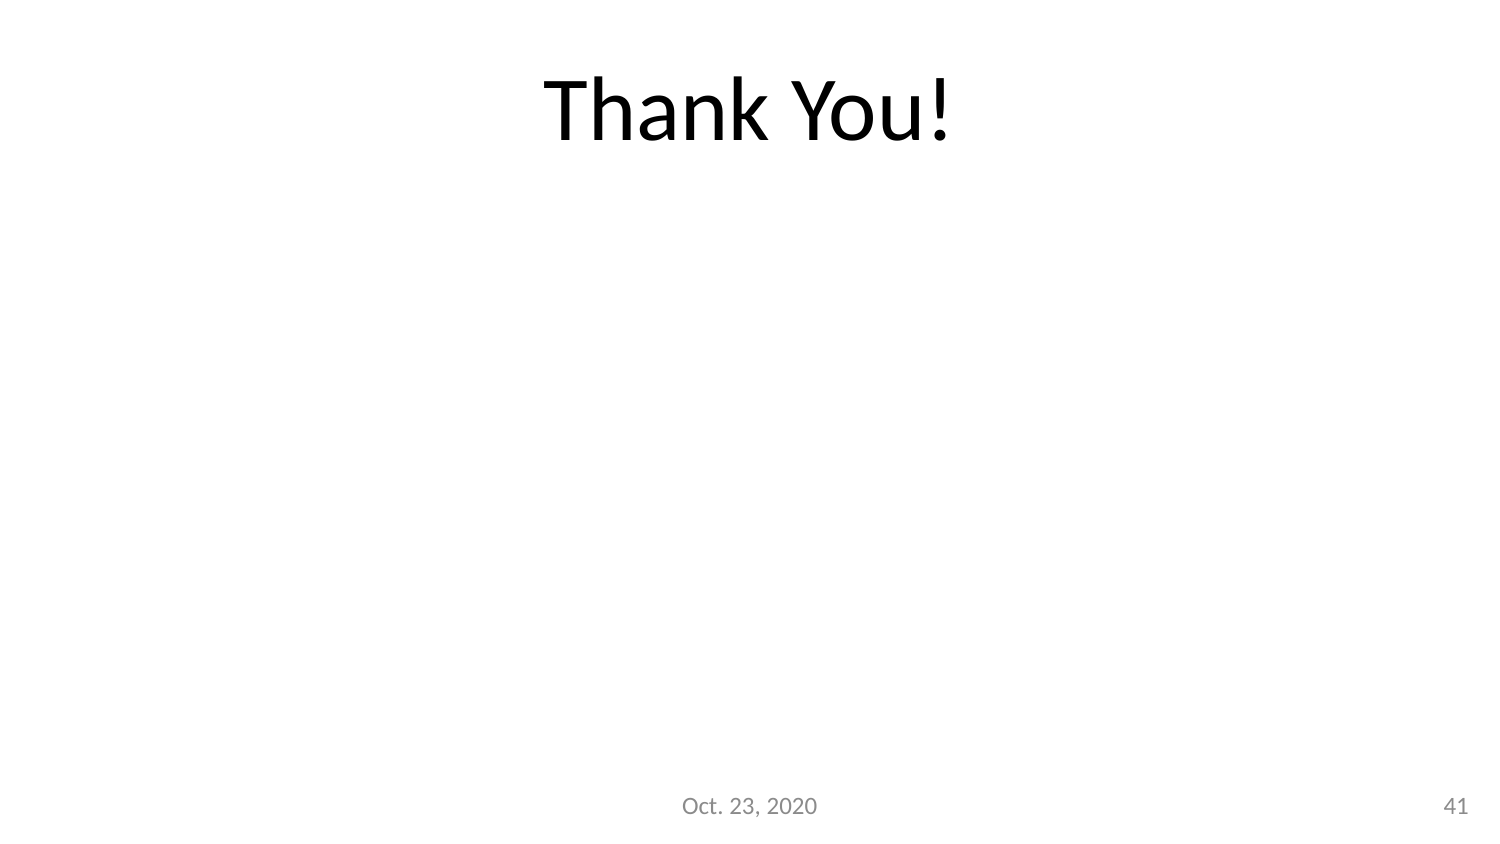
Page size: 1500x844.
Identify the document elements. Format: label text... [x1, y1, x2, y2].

slide_number 41 [1134, 782, 1484, 827]
footer Oct. 23, 2020 [512, 782, 988, 827]
title Thank You! [75, 33, 1425, 175]
